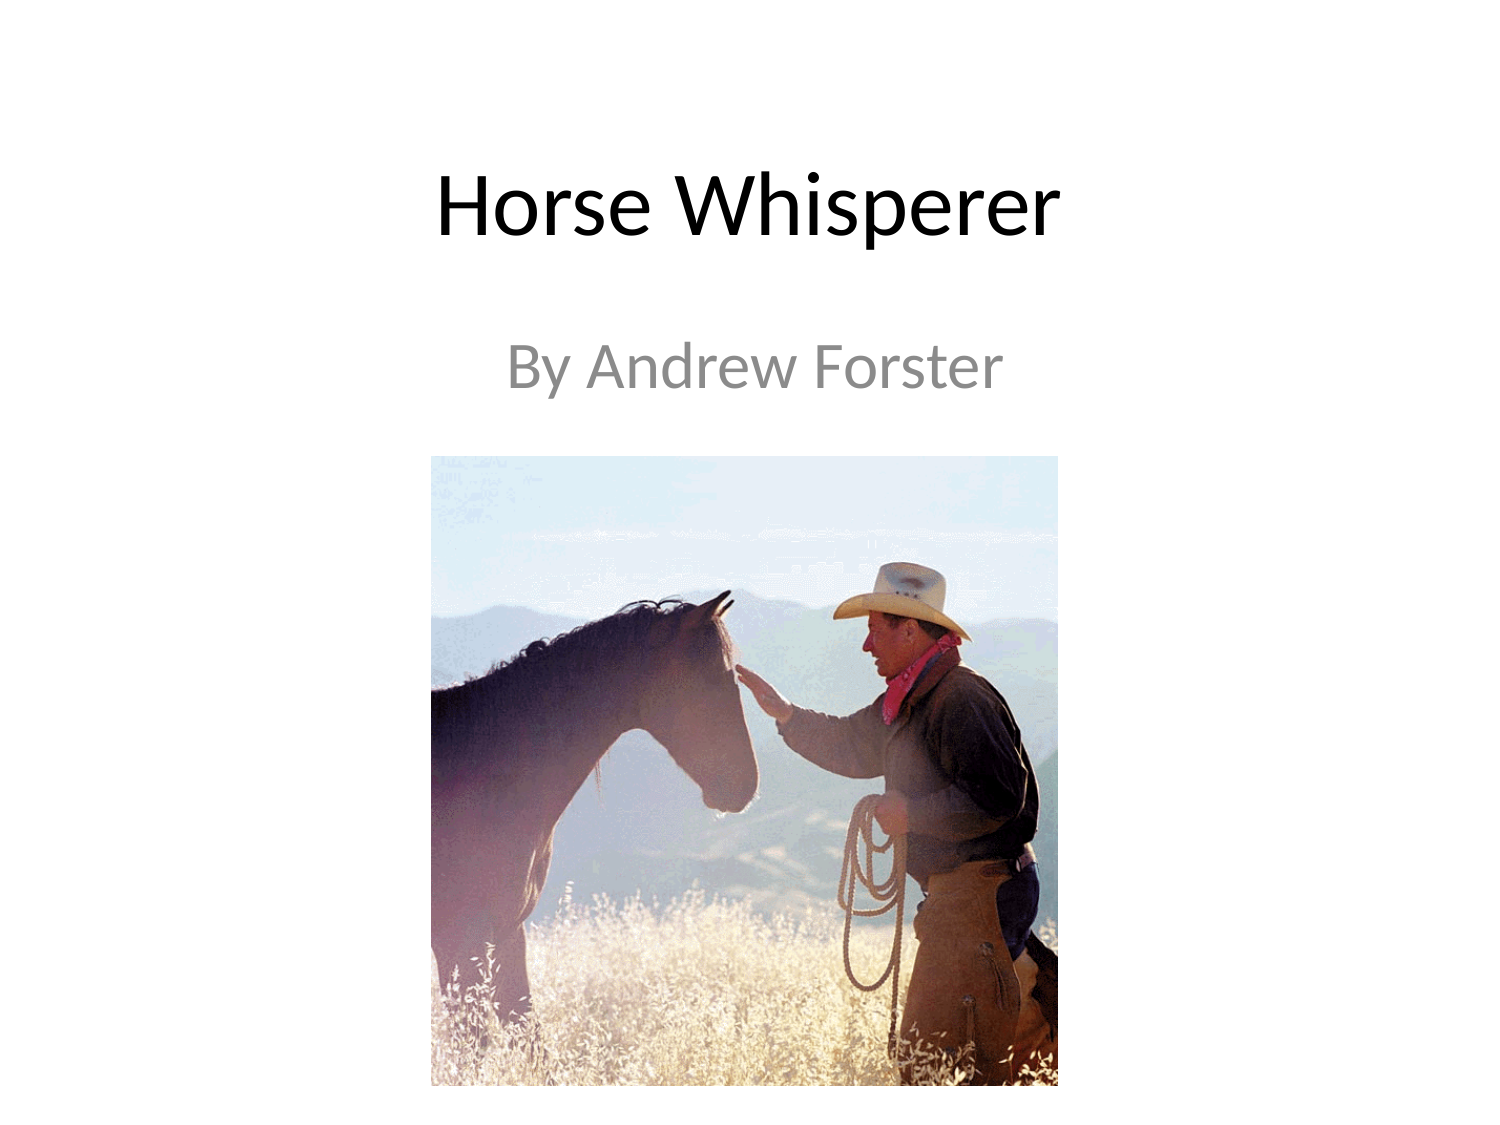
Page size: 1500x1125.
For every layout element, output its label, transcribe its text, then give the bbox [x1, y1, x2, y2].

subtitle By Andrew Forster [230, 314, 1281, 602]
picture [430, 455, 1058, 1086]
title Horse Whisperer [112, 78, 1388, 320]
